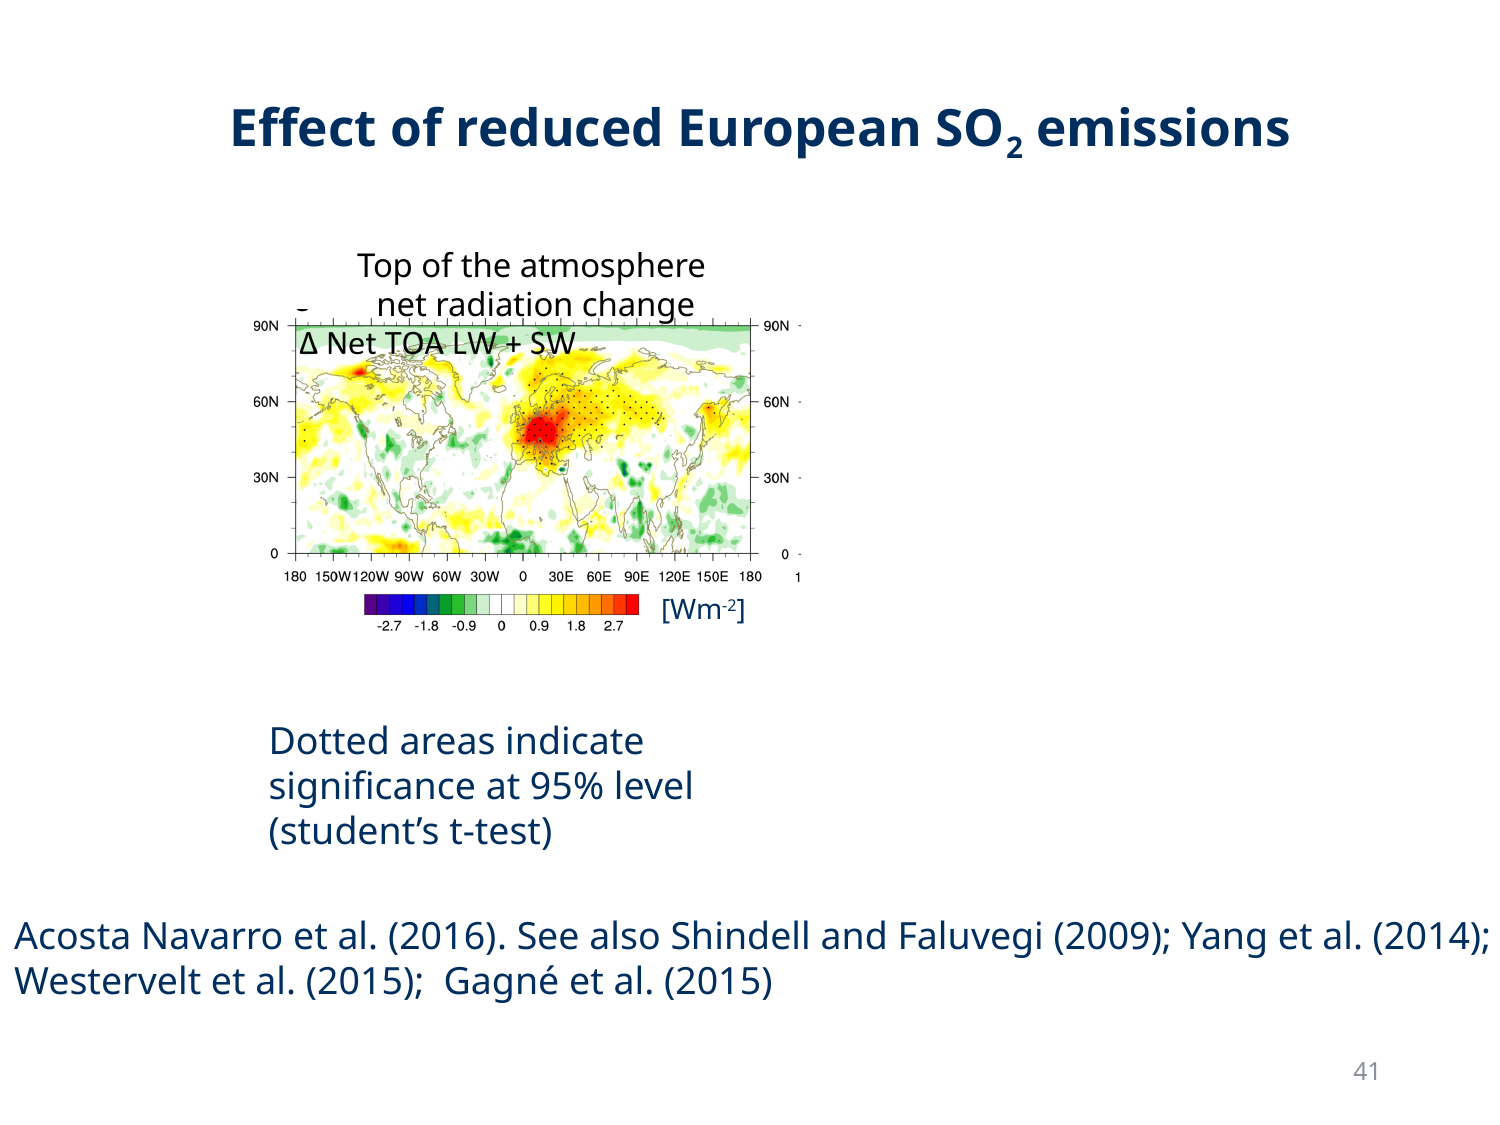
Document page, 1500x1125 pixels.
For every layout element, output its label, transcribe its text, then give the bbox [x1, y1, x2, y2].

slide_number 41 [1059, 1055, 1397, 1103]
text_box Dotted areas indicate significance at 95% level (student’s t-test) [253, 709, 816, 859]
text_box Effect of reduced European SO2 emissions [218, 88, 1303, 230]
picture [253, 309, 802, 660]
text_box Acosta Navarro et al. (2016). See also Shindell and Faluvegi (2009); Yang et al. (2014); Westervelt et al. (2015); Gagné et al. (2015) [0, 904, 1500, 1055]
text_box Top of the atmosphere net radiation change [330, 238, 733, 309]
